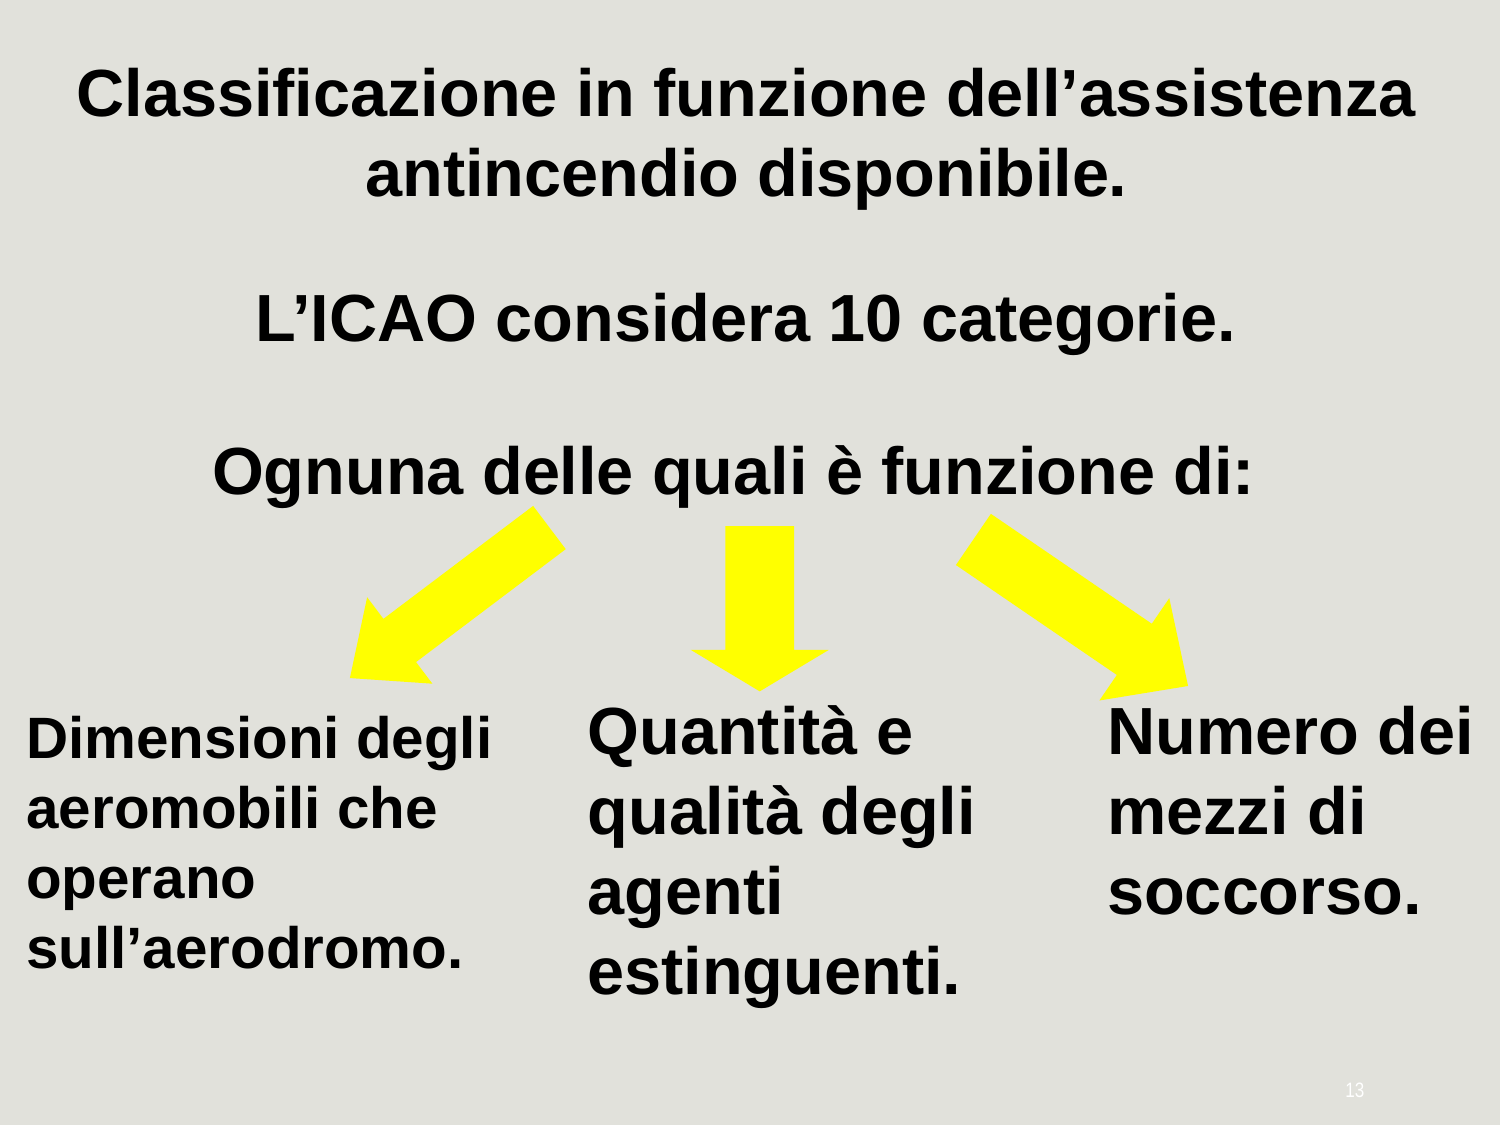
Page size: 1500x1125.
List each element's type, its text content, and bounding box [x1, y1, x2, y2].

text_box Quantità e qualità degli agenti estinguenti. [572, 680, 999, 1016]
text_box Numero dei mezzi di soccorso. [1092, 680, 1500, 936]
text_box [349, 505, 566, 684]
text_box [690, 526, 829, 692]
text_box L’ICAO considera 10 categorie. [240, 267, 1252, 362]
text_box Classificazione in funzione dell’assistenza antincendio disponibile. [29, 42, 1465, 218]
text_box [955, 513, 1189, 701]
text_box Ognuna delle quali è funzione di: [29, 420, 1440, 516]
text_box Dimensioni degli aeromobili che operano sull’aerodromo. [11, 692, 550, 987]
slide_number 13 [1217, 1059, 1380, 1120]
